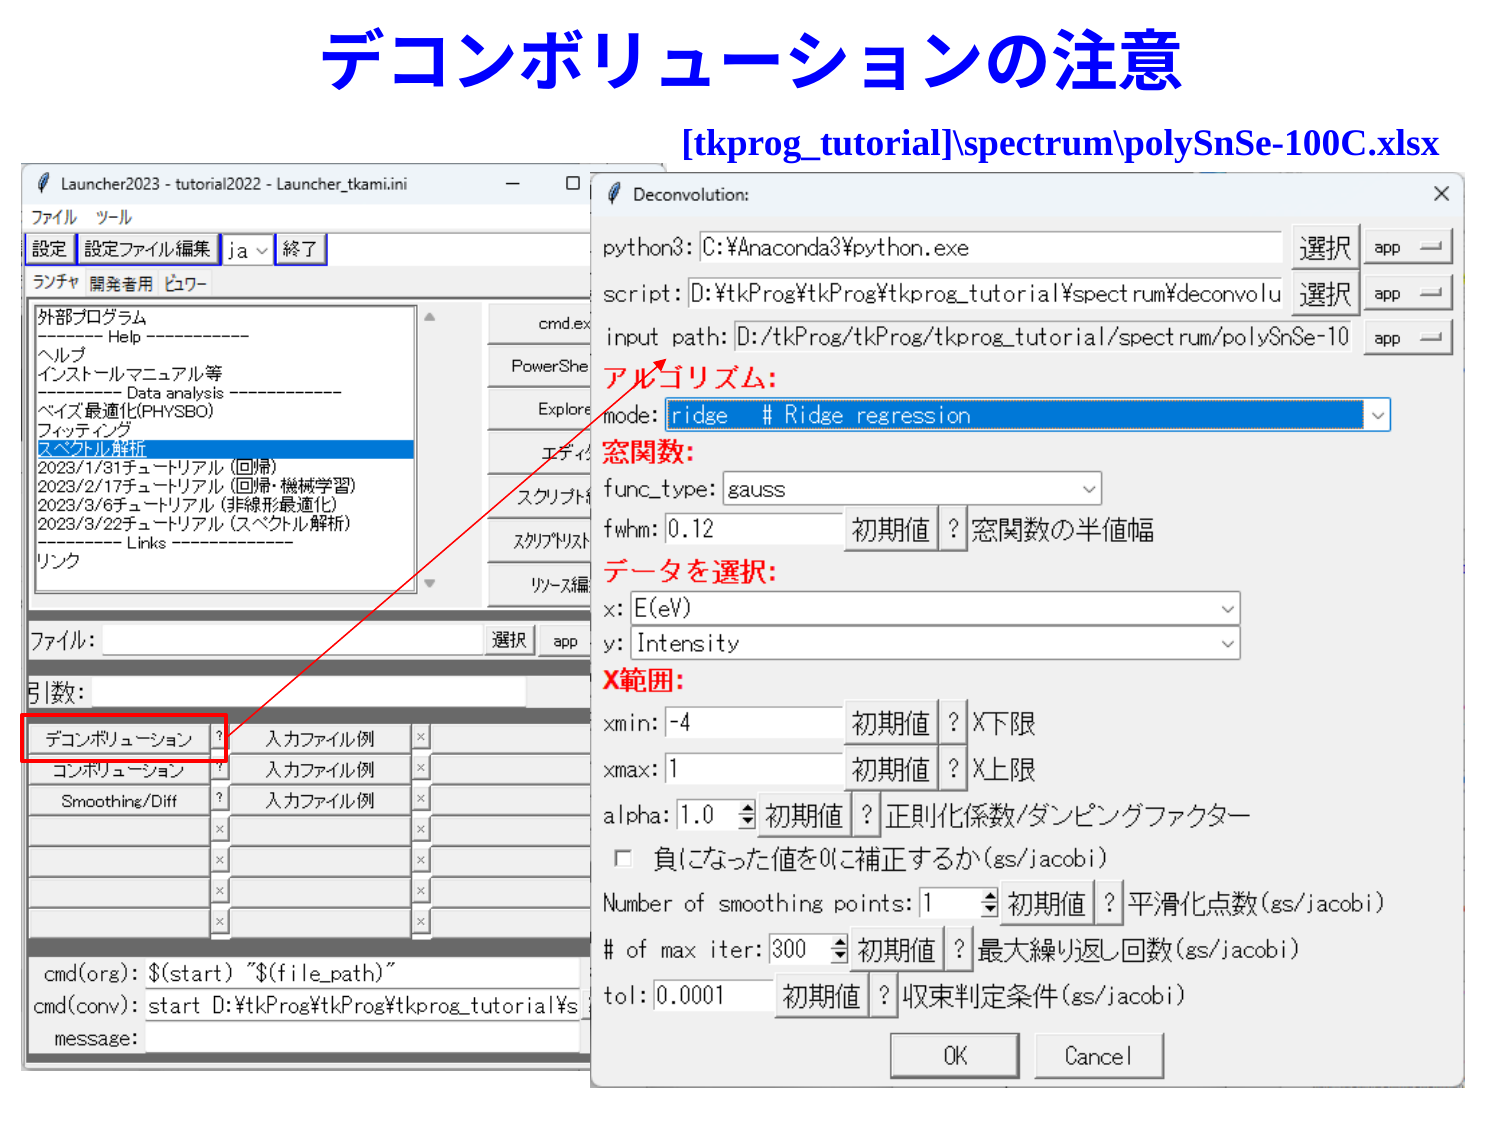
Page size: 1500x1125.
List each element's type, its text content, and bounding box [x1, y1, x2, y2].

picture [21, 163, 1465, 1089]
text_box [tkprog_tutorial]\spectrum\polySnSe-100C.xlsx [666, 110, 1488, 170]
text_box デコンボリューションの注意 [1, 0, 1500, 118]
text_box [225, 358, 667, 739]
